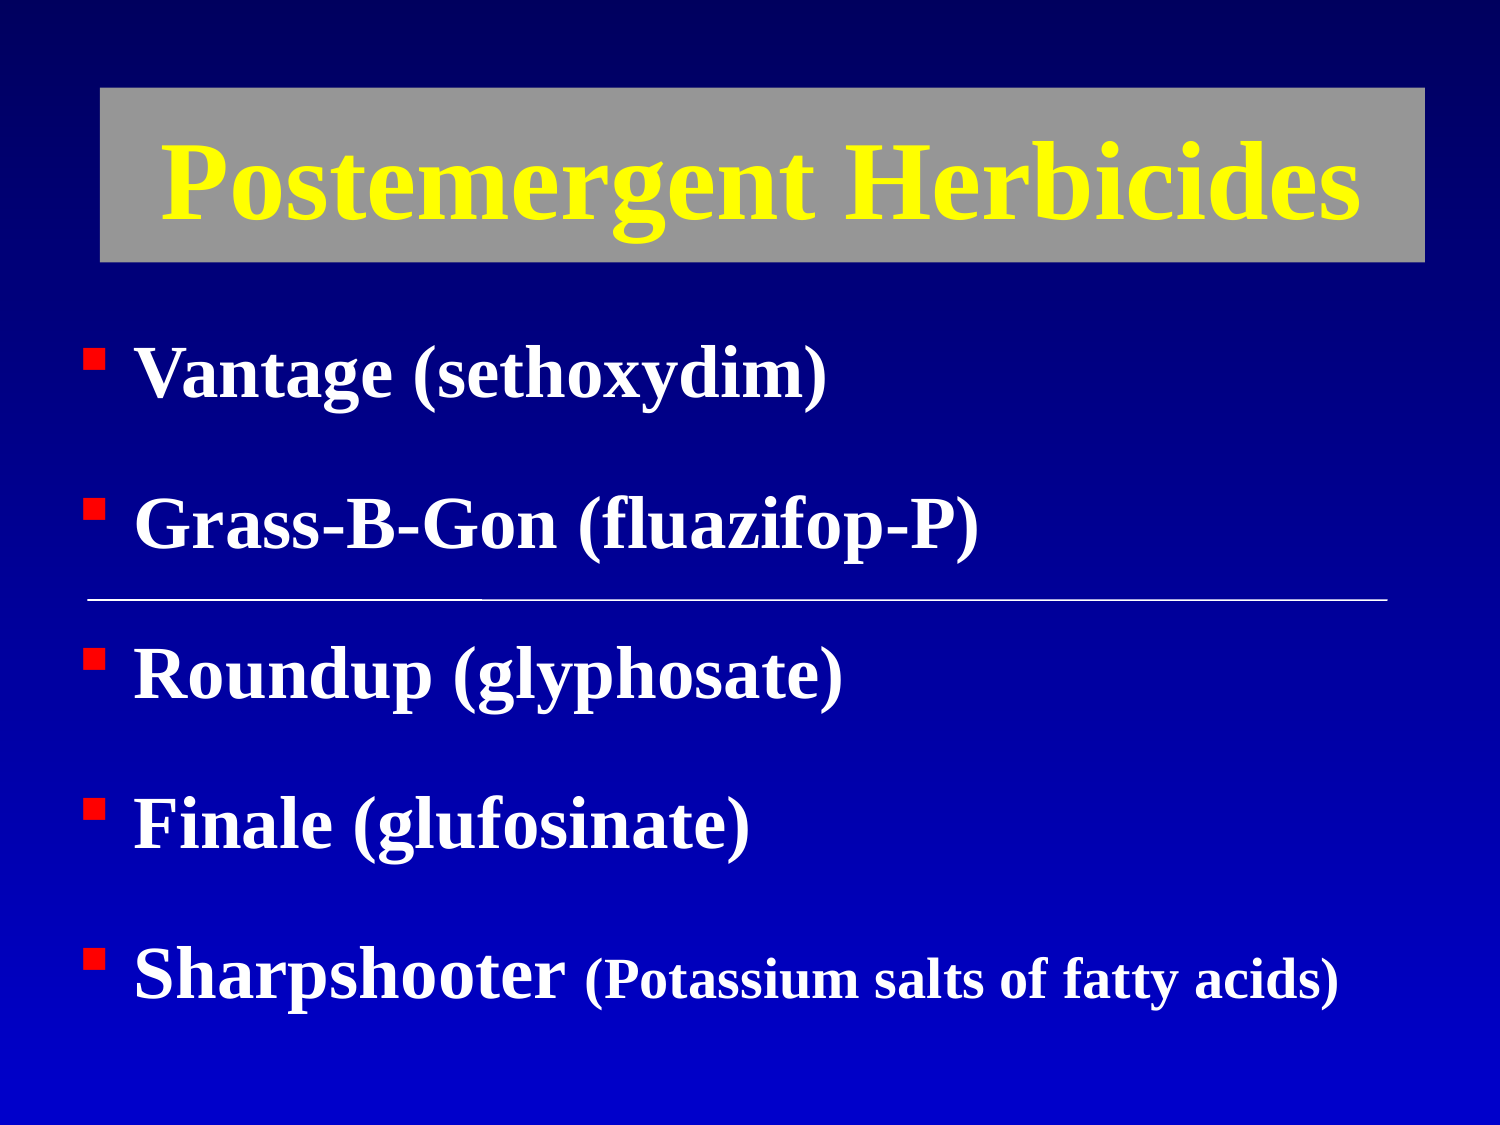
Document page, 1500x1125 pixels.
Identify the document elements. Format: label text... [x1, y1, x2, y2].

title Postemergent Herbicides [99, 87, 1425, 263]
list Vantage (sethoxydim) Grass-B-Gon (fluazifop-P) Roundup (glyphosate) Finale (glufosinate) Sharpshooter (Potassium salts of fatty acids) [62, 324, 1463, 1113]
